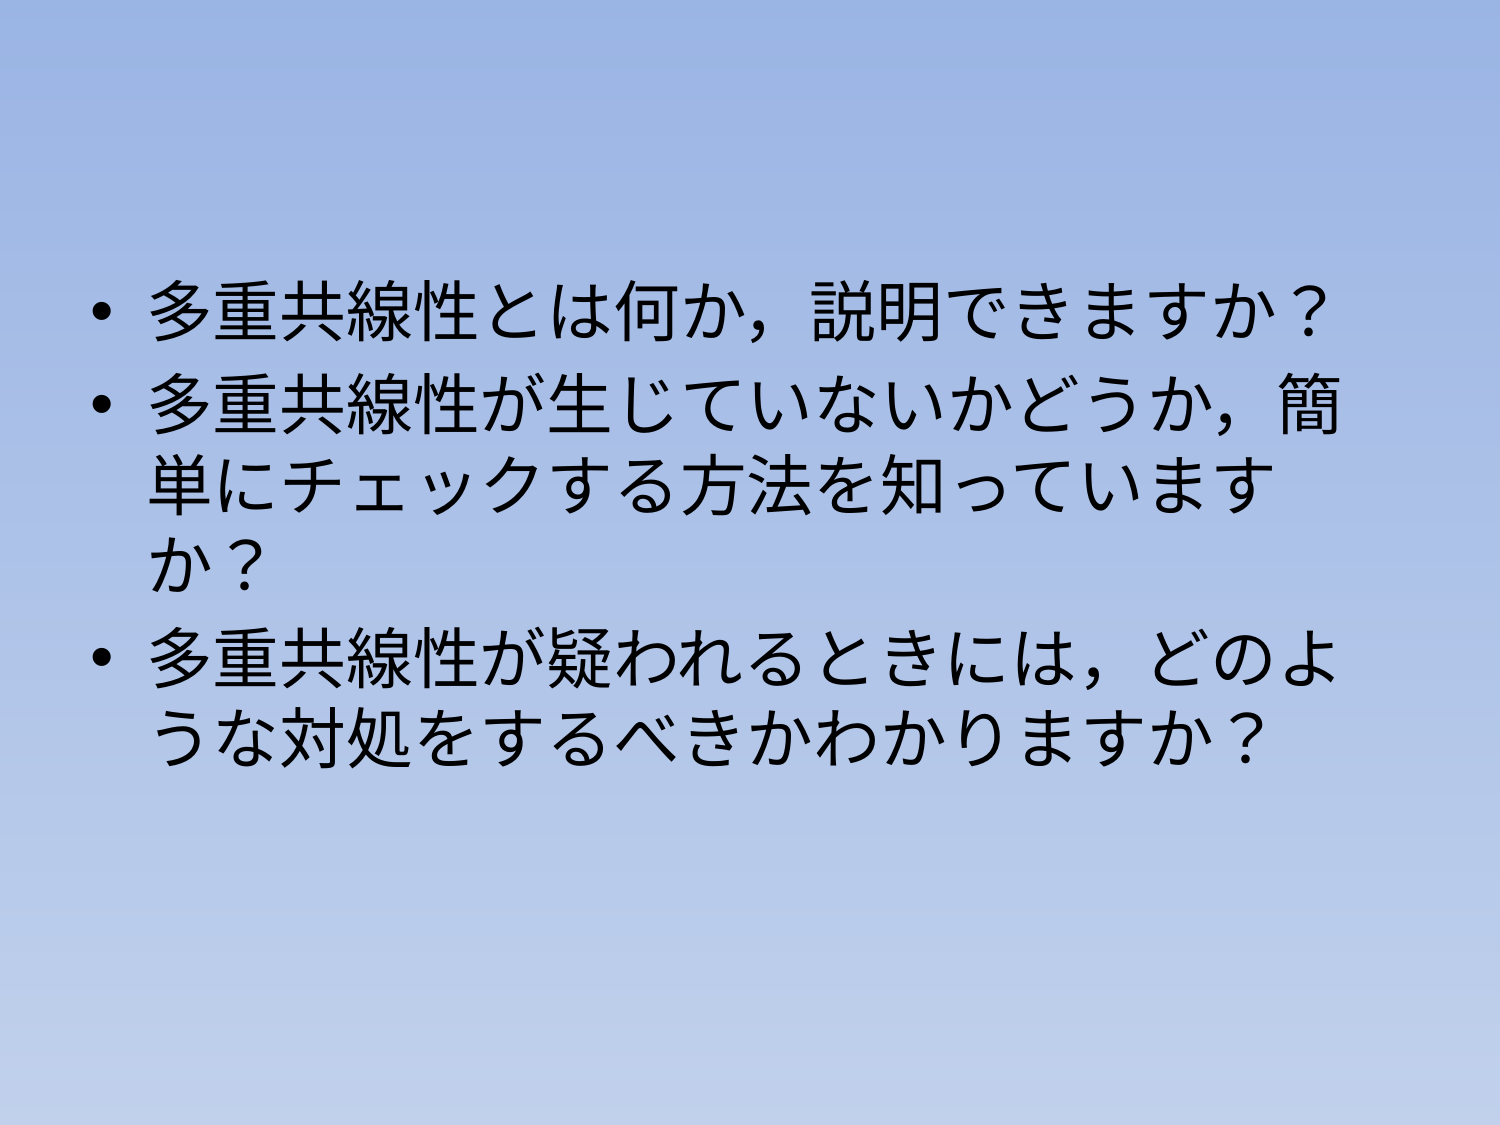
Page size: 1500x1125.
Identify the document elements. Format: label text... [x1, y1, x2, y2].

list 多重共線性とは何か，説明できますか？ 多重共線性が生じていないかどうか，簡単にチェックする方法を知っていますか？ 多重共線性が疑われるときには，どのような対処をするべきかわかりますか？ [75, 262, 1425, 1005]
